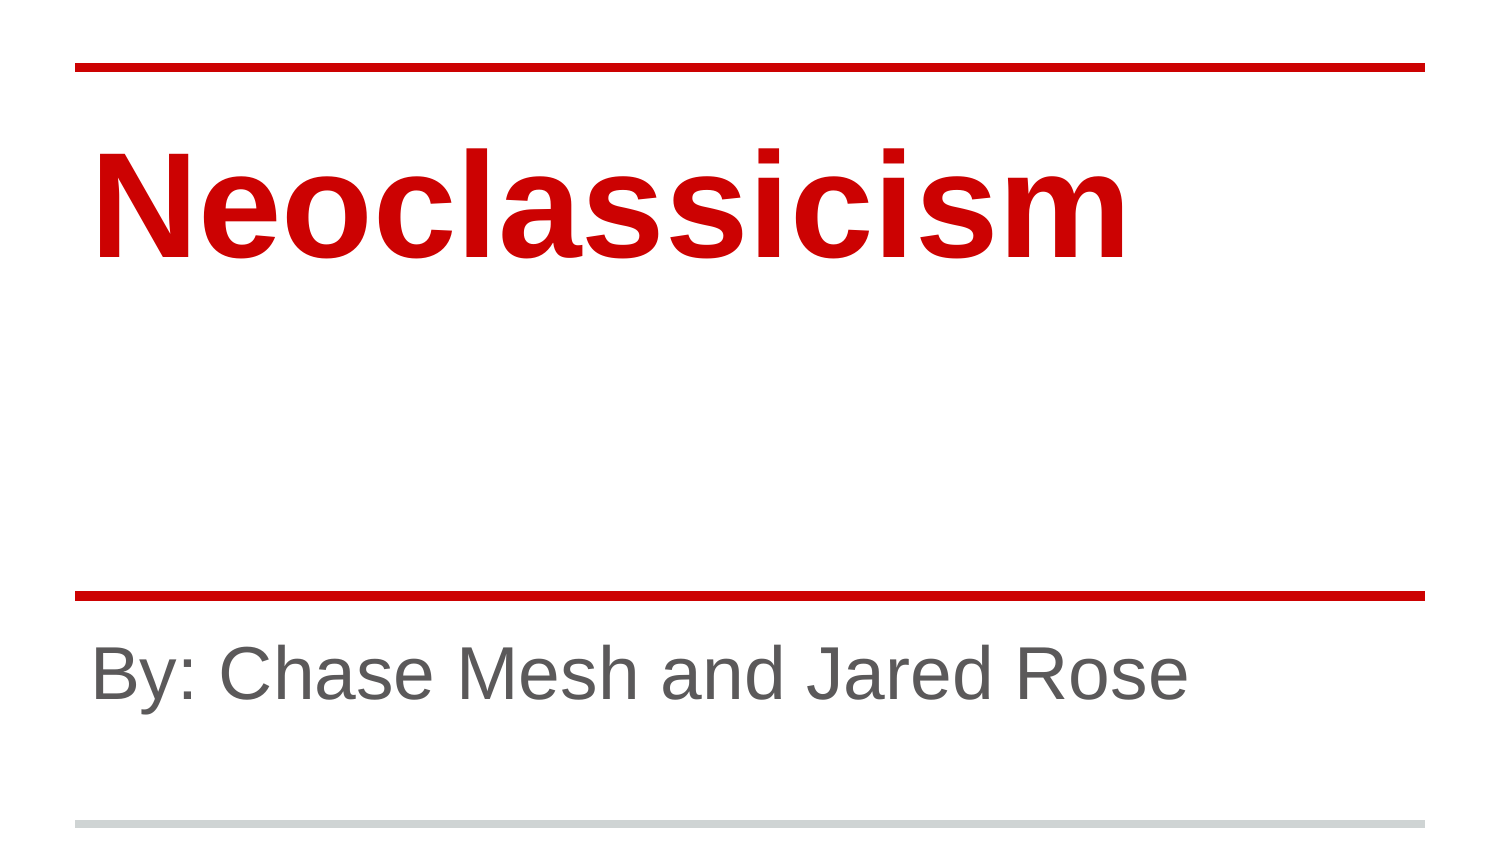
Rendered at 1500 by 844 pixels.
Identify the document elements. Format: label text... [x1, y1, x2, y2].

subtitle By: Chase Mesh and Jared Rose [75, 609, 1425, 812]
title Neoclassicism [75, 92, 1425, 587]
